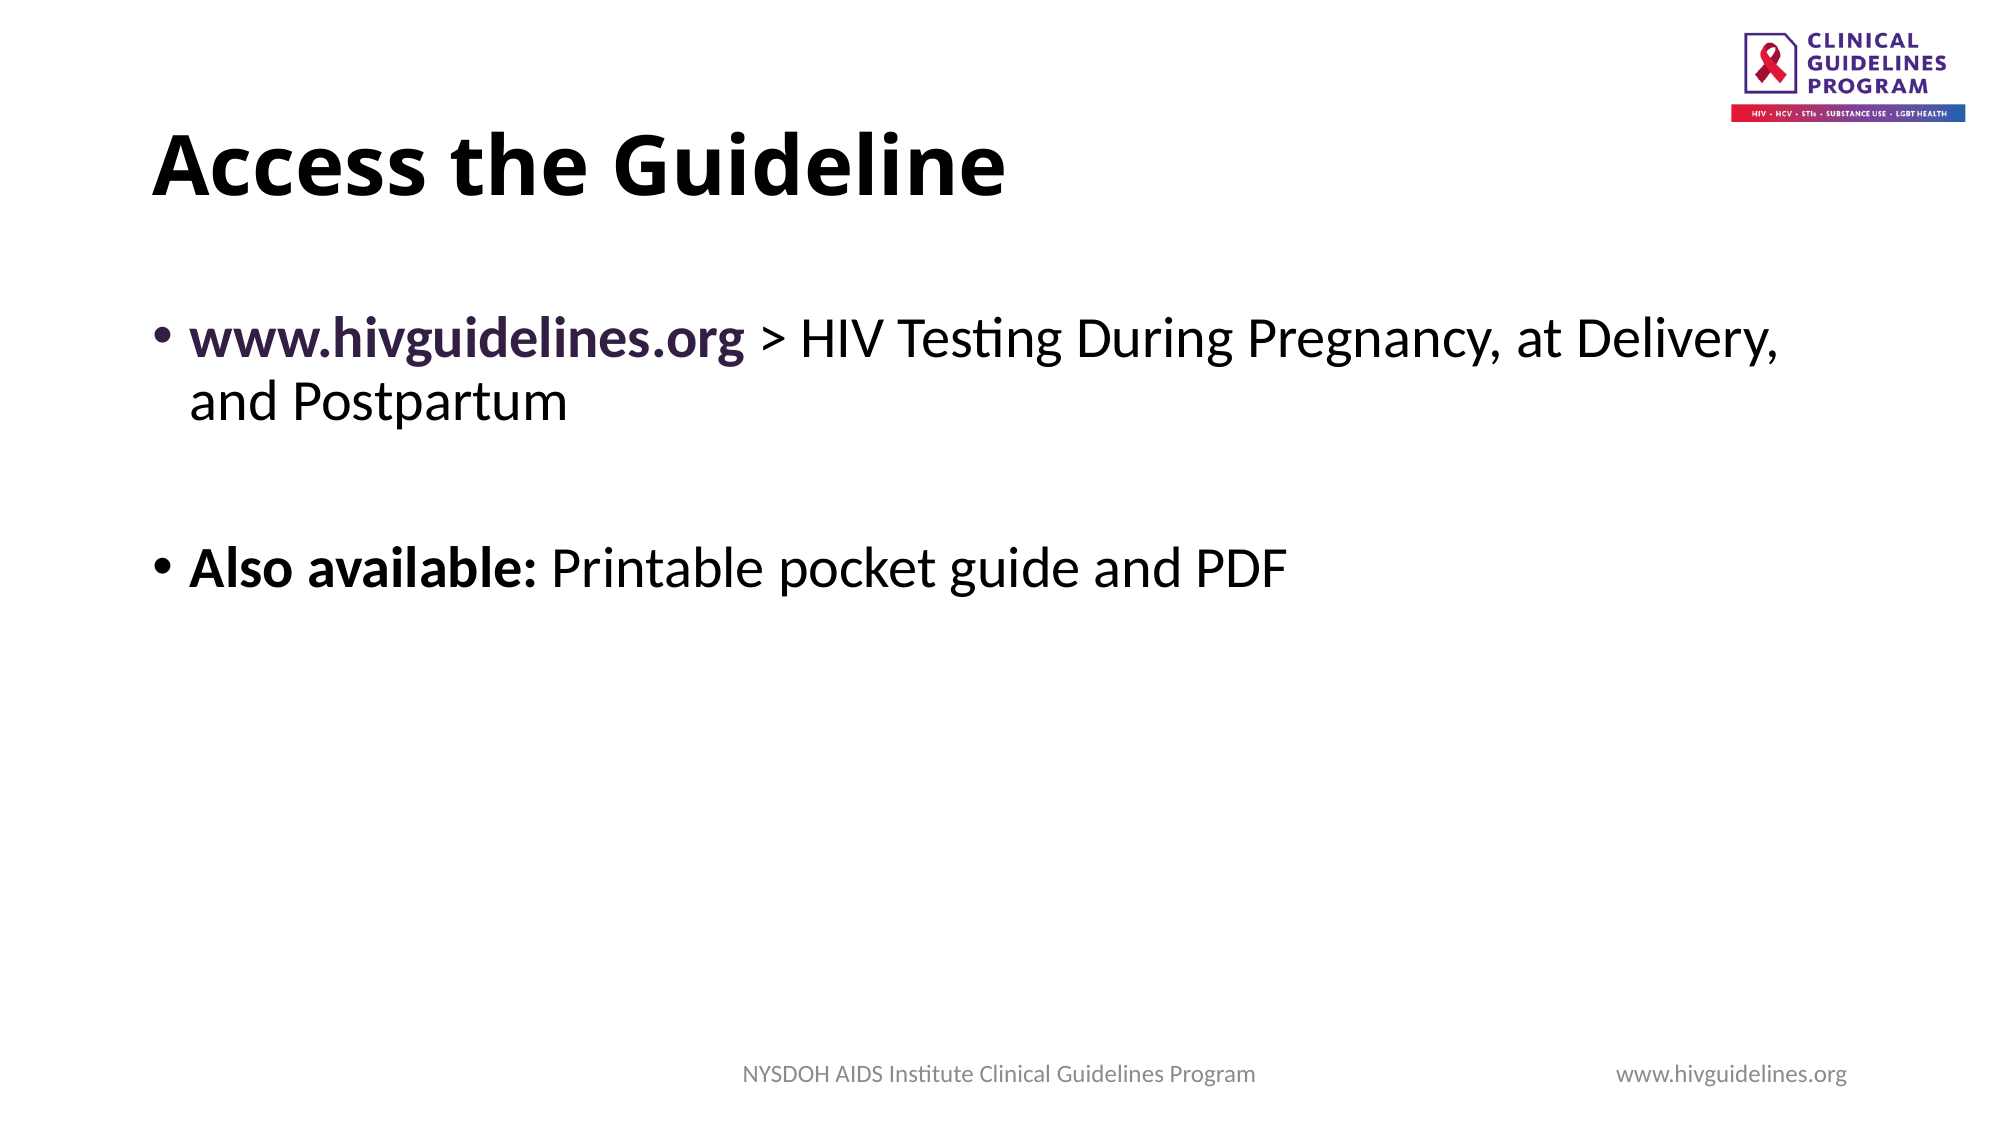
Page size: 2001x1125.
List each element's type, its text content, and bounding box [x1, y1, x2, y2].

list www.hivguidelines.org > HIV Testing During Pregnancy, at Delivery, and Postpartum Also available: Printable pocket guide and PDF [137, 299, 1863, 1014]
picture [1731, 20, 1966, 122]
footer NYSDOH AIDS Institute Clinical Guidelines Program [662, 1042, 1338, 1103]
slide_number www.hivguidelines.org [1412, 1042, 1863, 1103]
title Access the Guideline [137, 59, 1863, 278]
